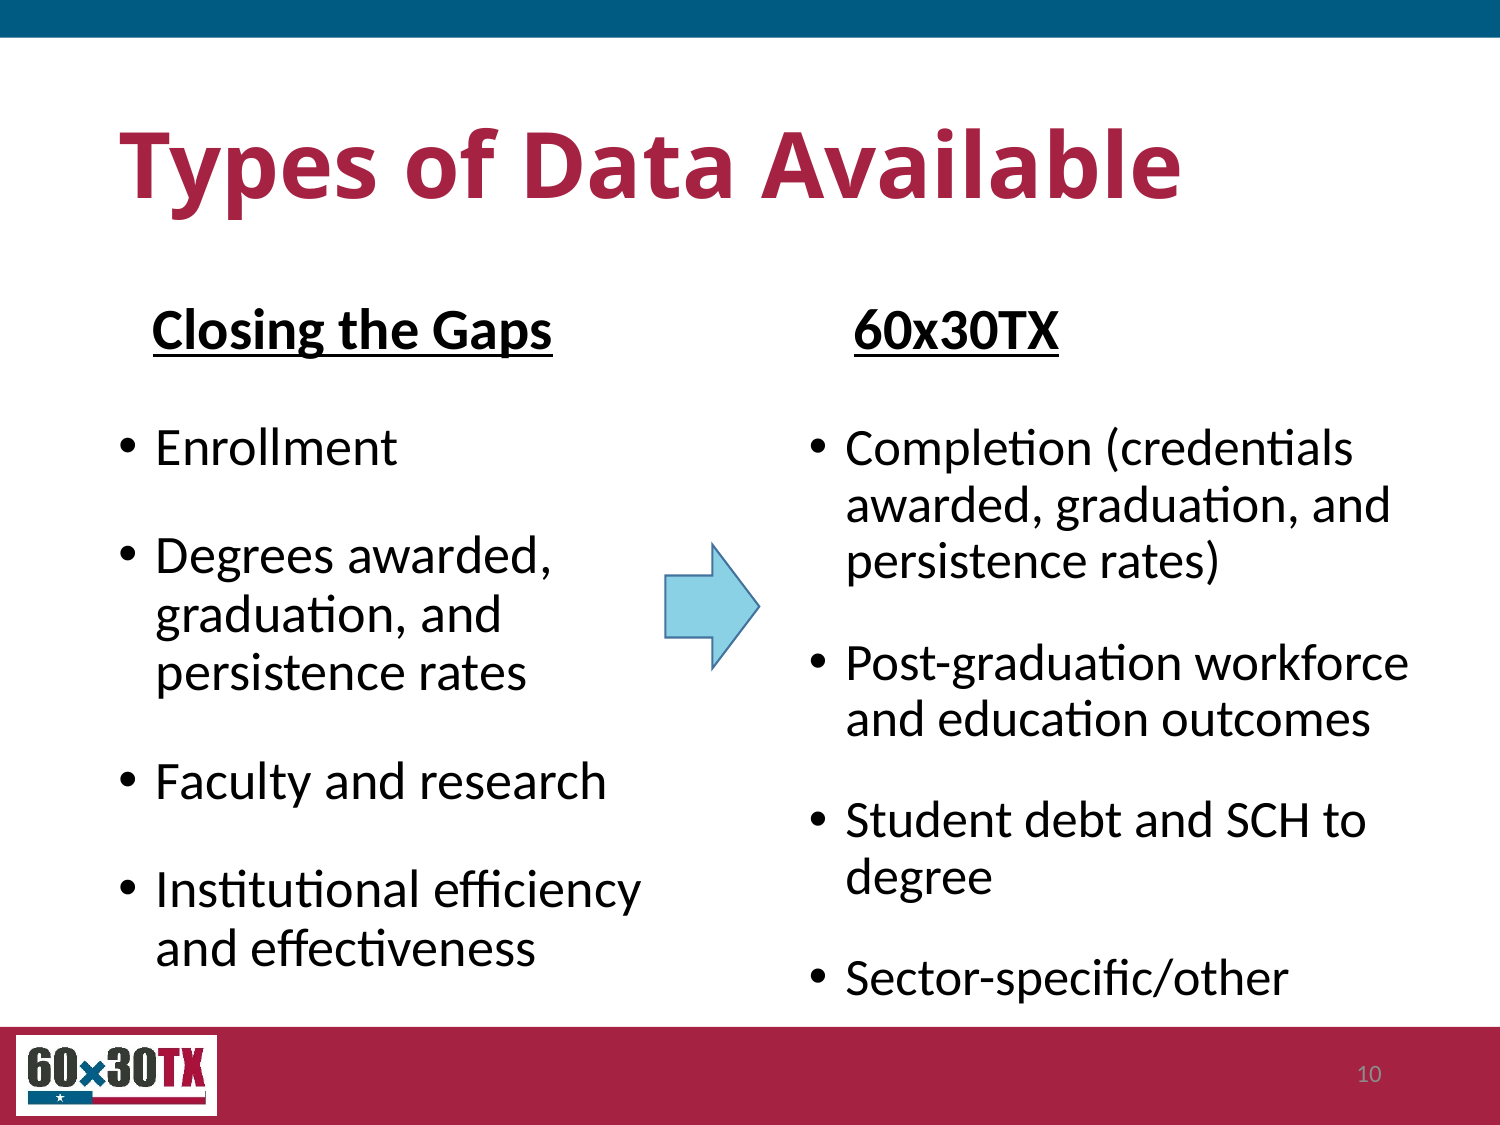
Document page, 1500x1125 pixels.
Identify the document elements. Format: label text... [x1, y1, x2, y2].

list Enrollment Degrees awarded, graduation, and persistence rates Faculty and research Institutional efficiency and effectiveness [103, 410, 738, 1016]
slide_number 10 [1059, 1042, 1397, 1103]
list 60x30TX [838, 234, 1477, 370]
text_box [664, 541, 761, 672]
list Closing the Gaps [137, 234, 773, 370]
title Types of Data Available [103, 59, 1398, 278]
list Completion (credentials awarded, graduation, and persistence rates) Post-graduation workforce and education outcomes Student debt and SCH to degree Sector-specific/other [793, 412, 1432, 1018]
picture [16, 1035, 217, 1116]
